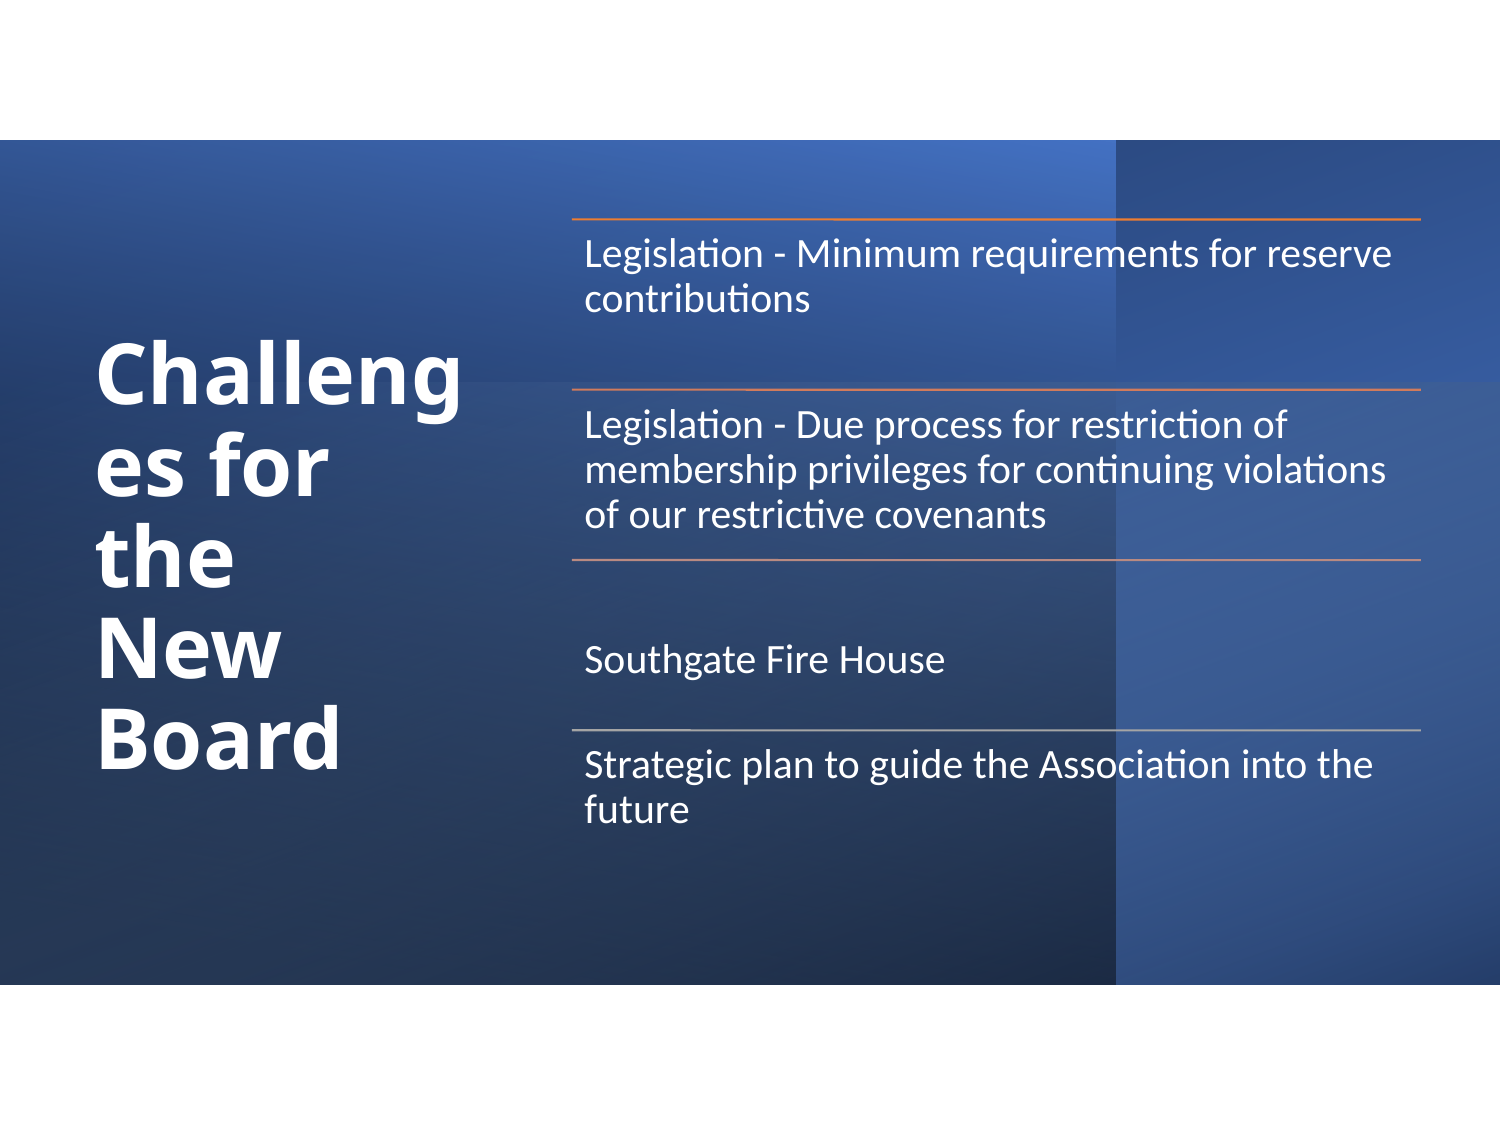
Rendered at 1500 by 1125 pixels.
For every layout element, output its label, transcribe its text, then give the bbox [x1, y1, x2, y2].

text_box [1117, 140, 1500, 381]
text_box [0, 381, 1500, 985]
text_box [0, 140, 1117, 381]
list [571, 219, 1421, 901]
title Challenges for the New Board [79, 216, 500, 904]
